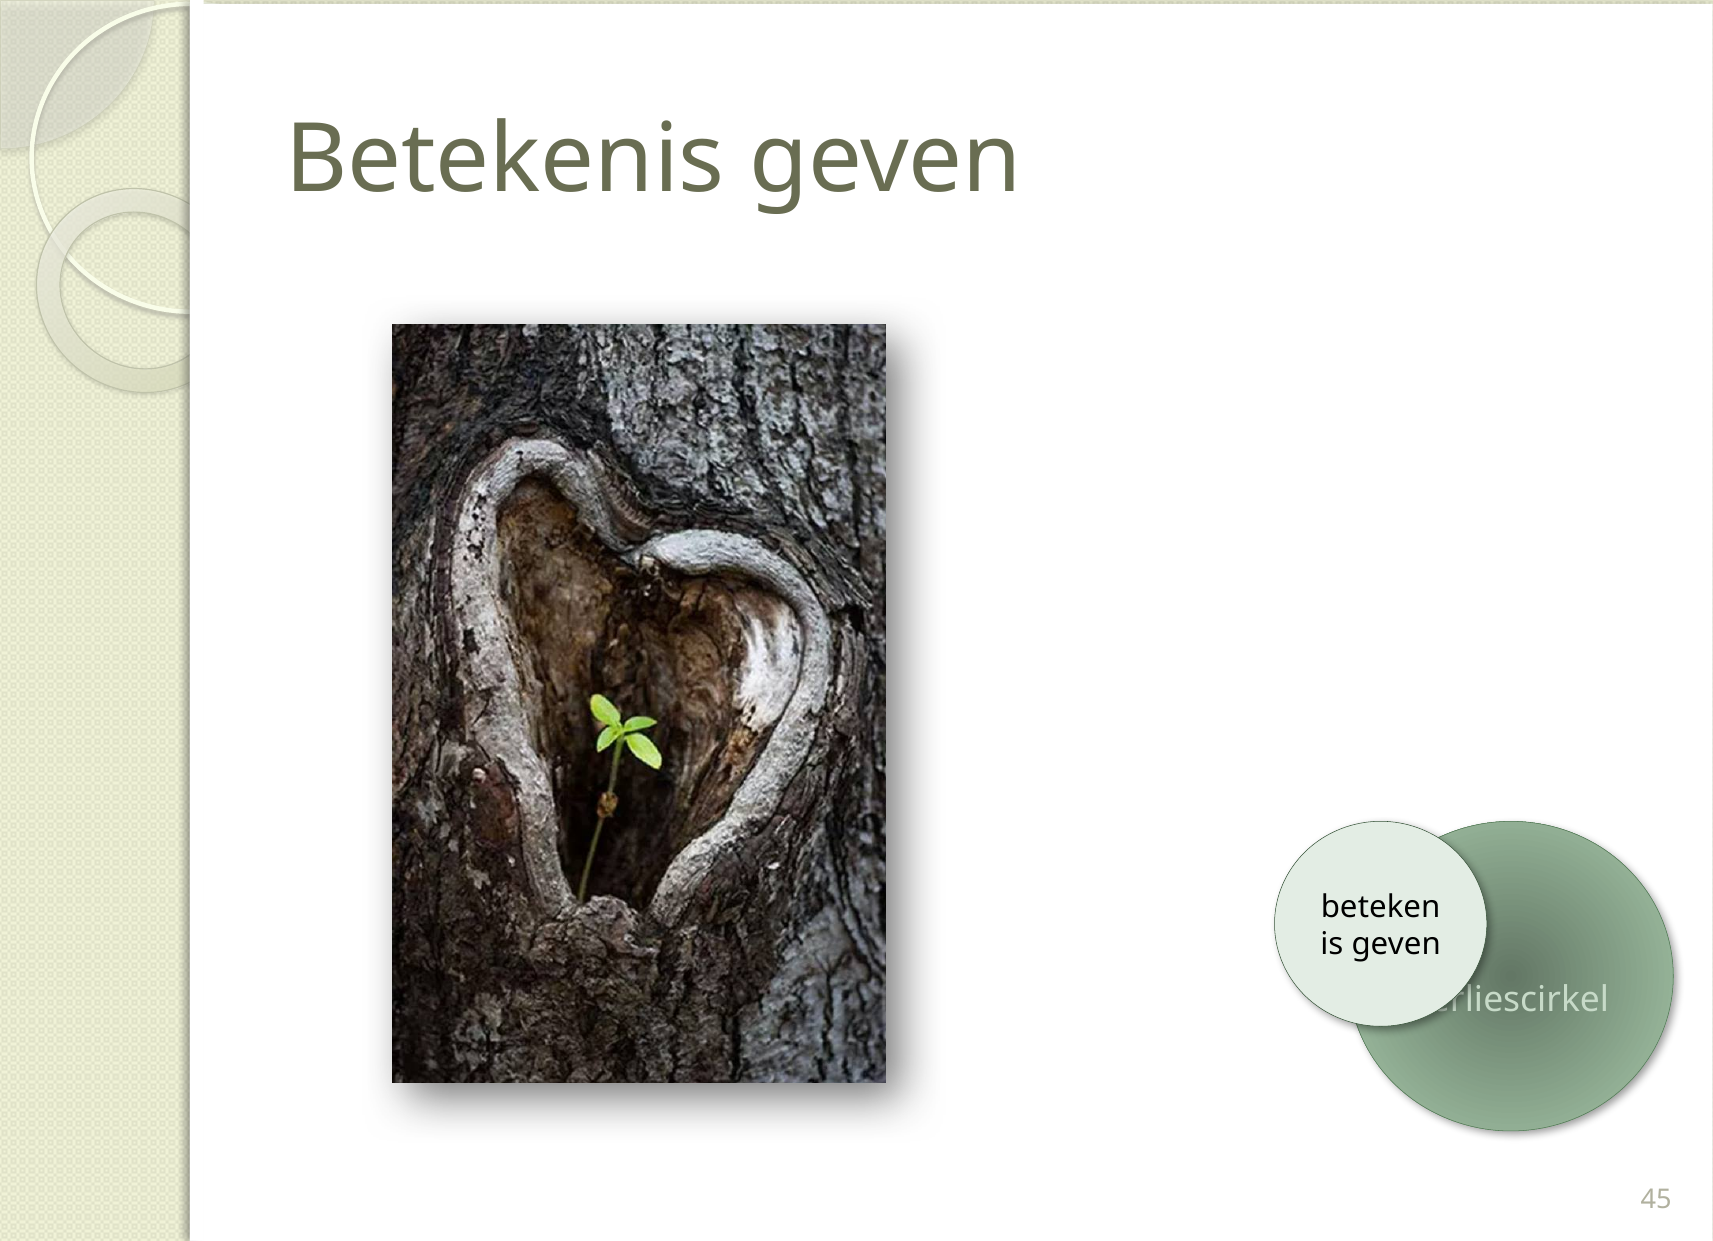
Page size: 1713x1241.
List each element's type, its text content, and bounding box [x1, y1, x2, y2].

slide_number 45 [1613, 1140, 1700, 1227]
title Betekenis geven [268, 49, 1674, 257]
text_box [1274, 821, 1674, 1132]
picture [392, 324, 886, 1084]
